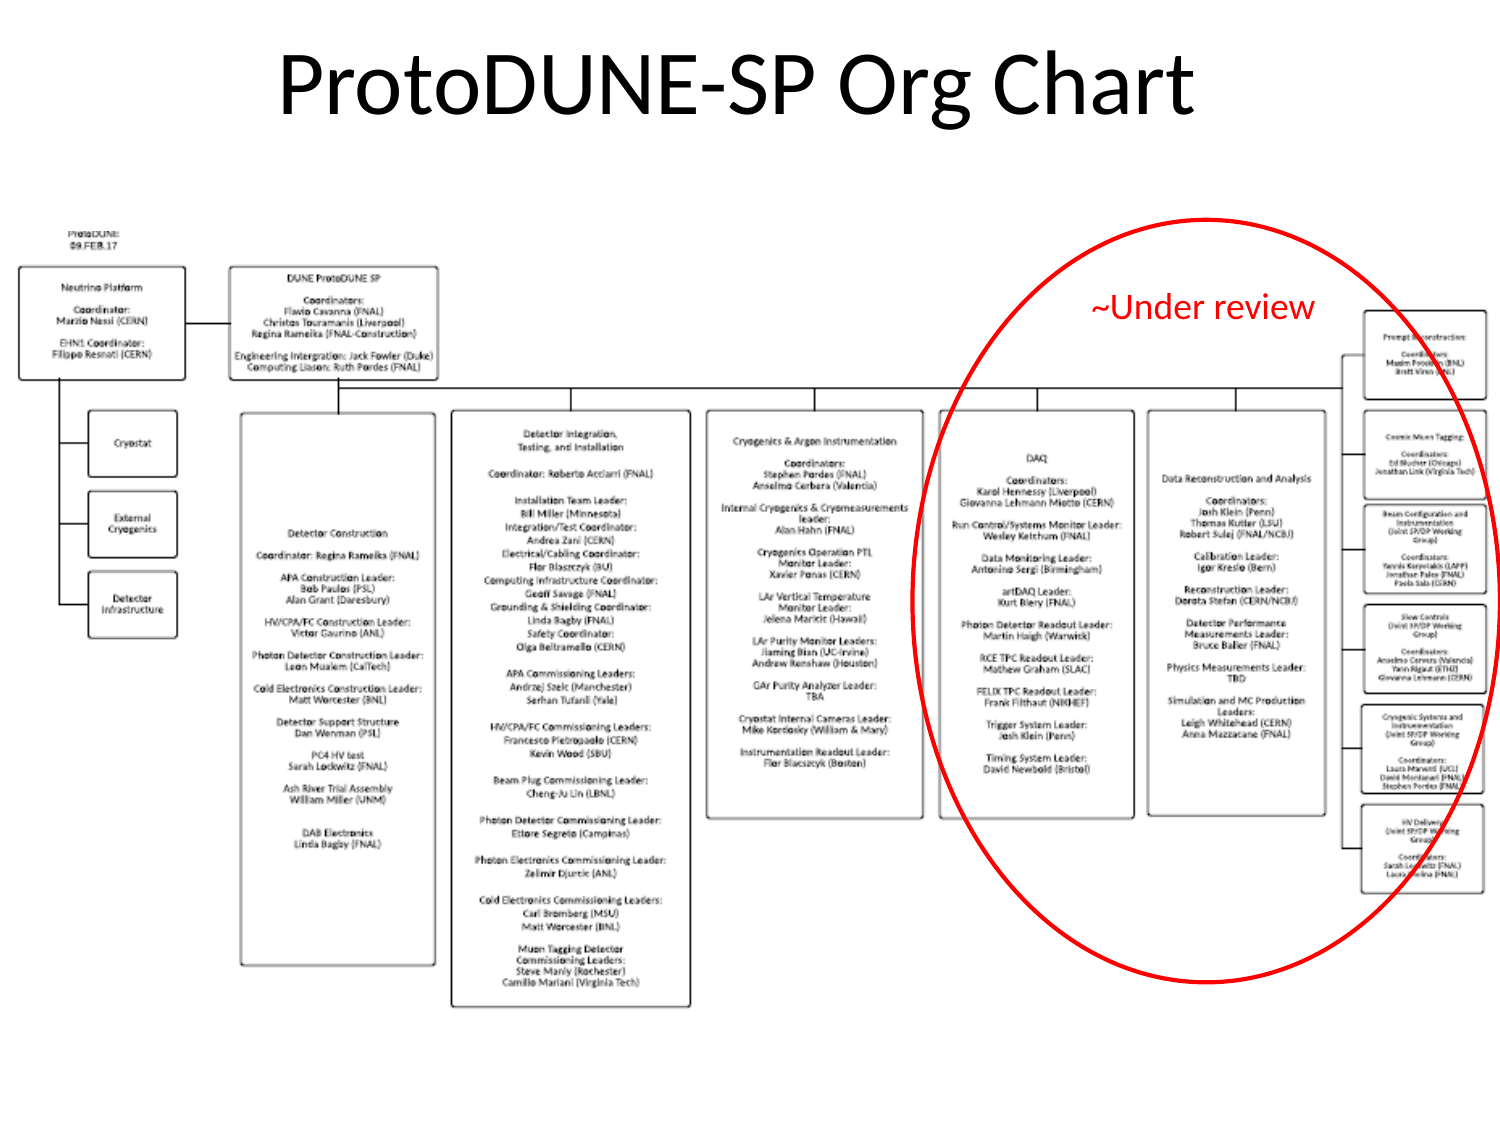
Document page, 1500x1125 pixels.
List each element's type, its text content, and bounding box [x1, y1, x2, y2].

text_box [1134, 217, 1278, 229]
title ProtoDUNE-SP Org Chart [0, 5, 1475, 150]
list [12, 230, 1500, 1032]
